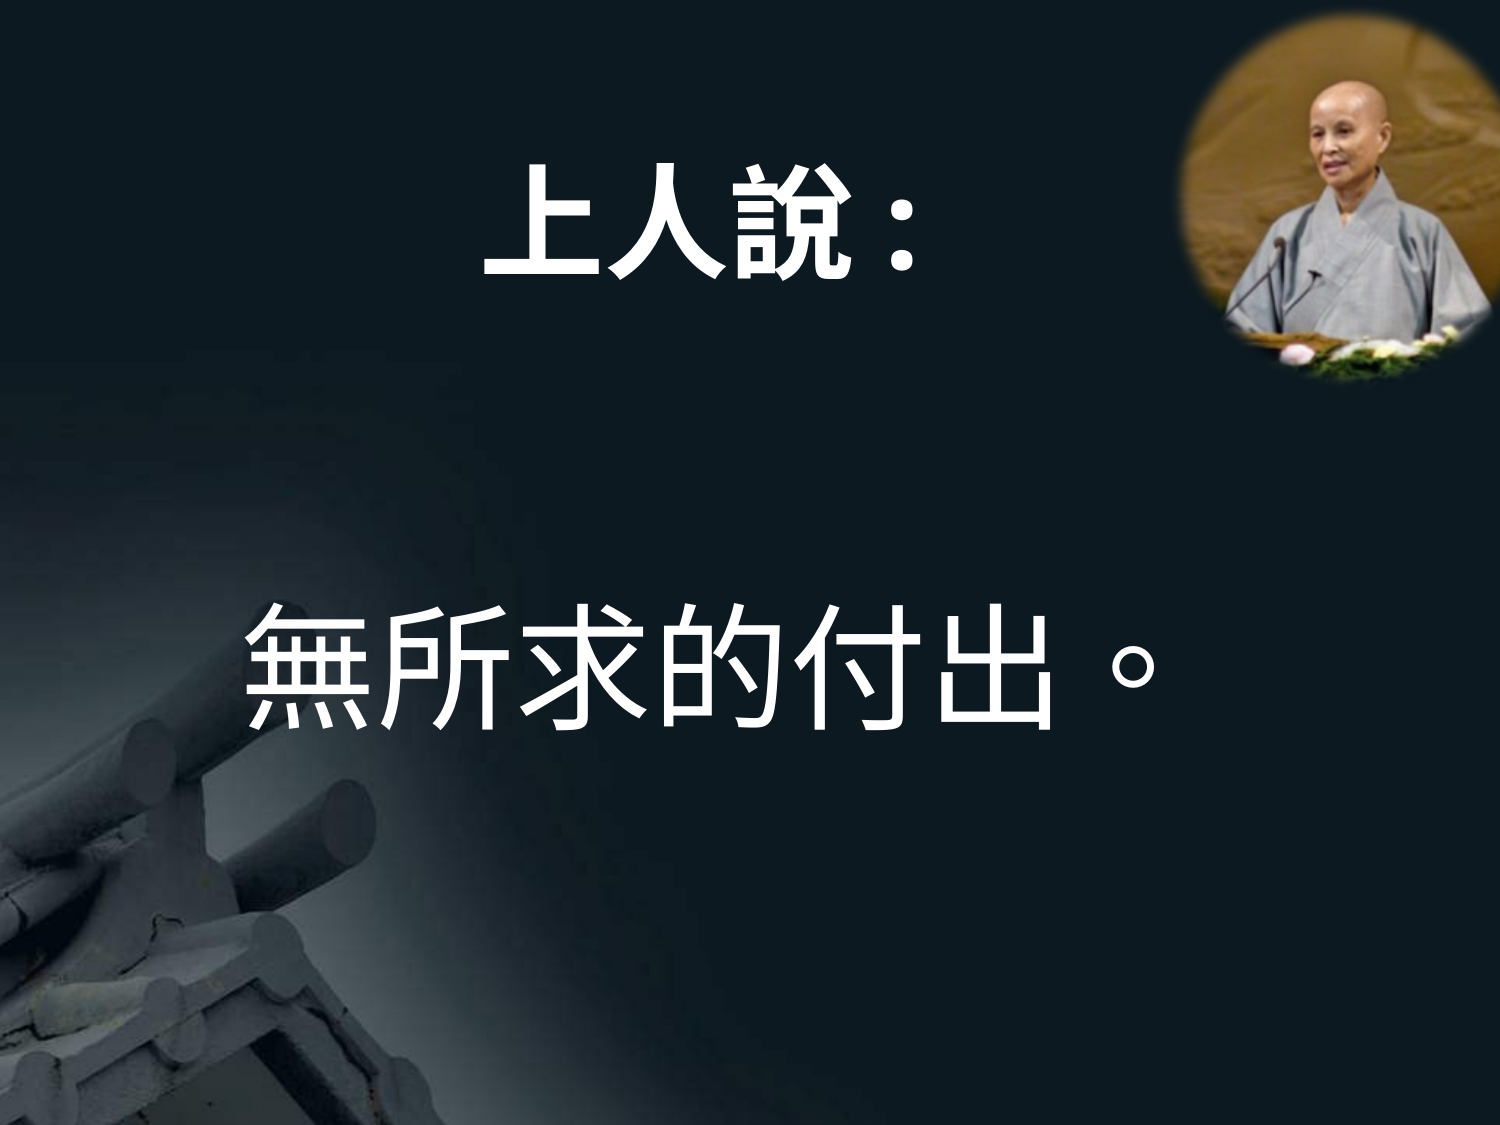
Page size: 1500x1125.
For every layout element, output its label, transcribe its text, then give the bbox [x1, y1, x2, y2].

text_box 上人說: [62, 137, 1160, 379]
text_box 無所求的付出。 [224, 574, 1275, 863]
picture [0, 0, 1500, 1125]
